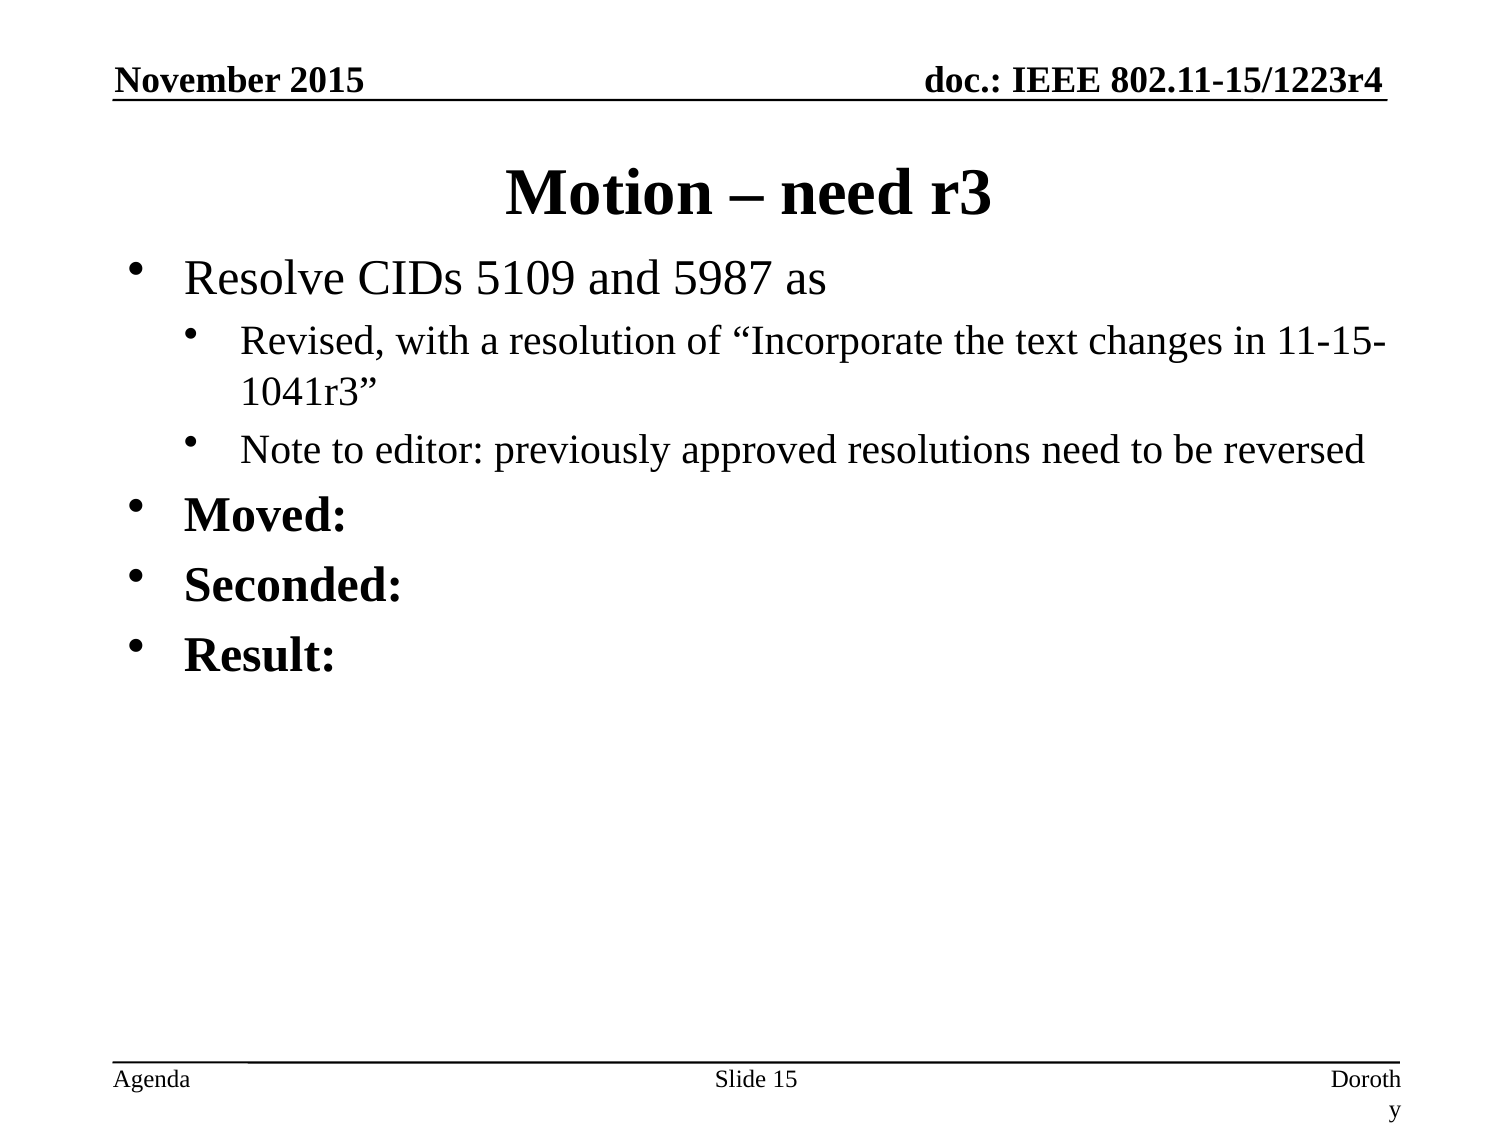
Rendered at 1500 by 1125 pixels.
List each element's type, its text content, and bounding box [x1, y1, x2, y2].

list Resolve CIDs 5109 and 5987 as Revised, with a resolution of “Incorporate the text changes in 11-15-1041r3” Note to editor: previously approved resolutions need to be reversed Moved: Seconded: Result: [112, 237, 1413, 1075]
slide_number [114, 54, 425, 100]
footer Dorothy Stanley, HPE-Aruba [1325, 1075, 1402, 1093]
slide_number Slide 15 [712, 1075, 800, 1093]
title Motion – need r3 [112, 112, 1388, 237]
